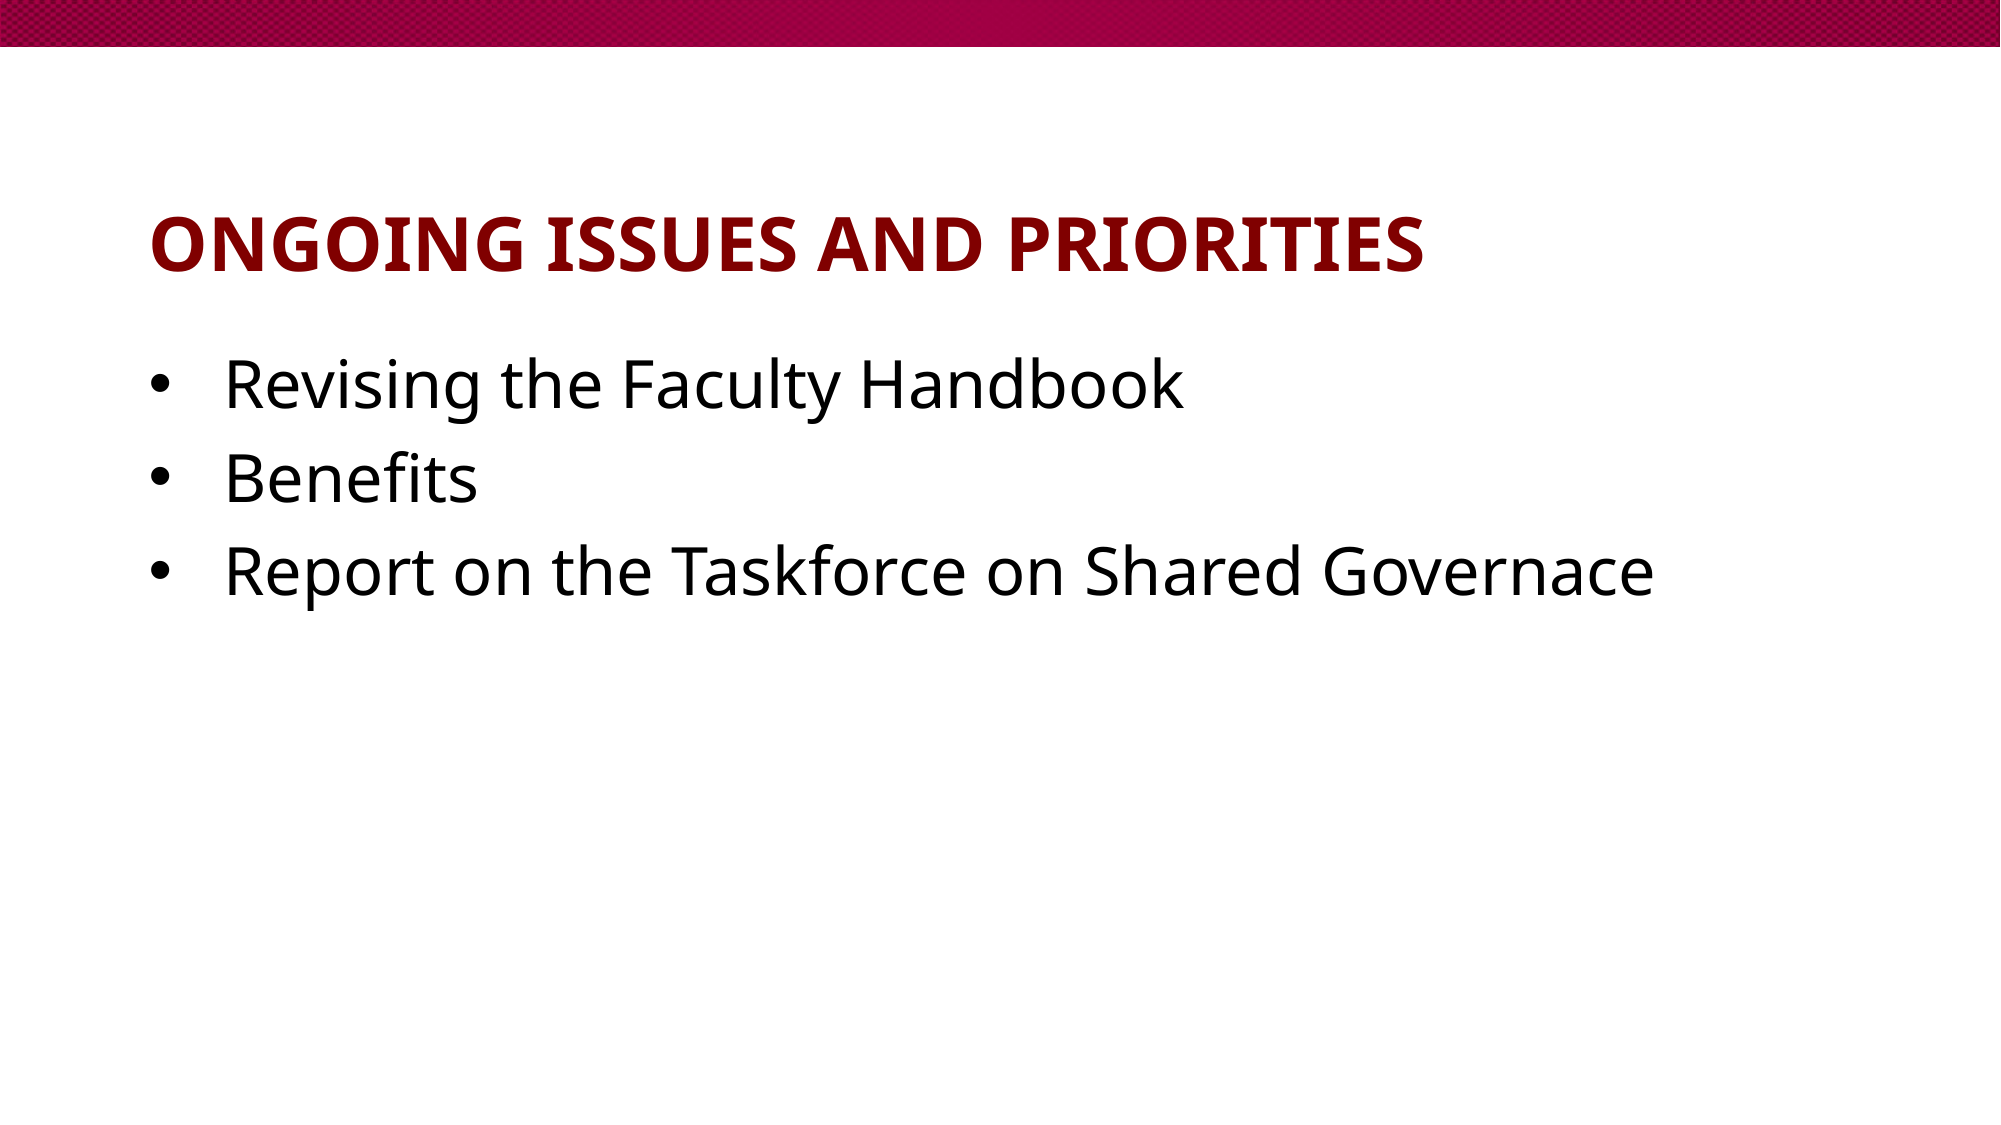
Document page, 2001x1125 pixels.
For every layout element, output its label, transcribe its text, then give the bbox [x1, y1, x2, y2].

list Revising the Faculty Handbook Benefits Report on the Taskforce on Shared Governace [133, 335, 1878, 1005]
title Ongoing Issues and priorities [133, 147, 1878, 335]
picture [0, 0, 2000, 47]
